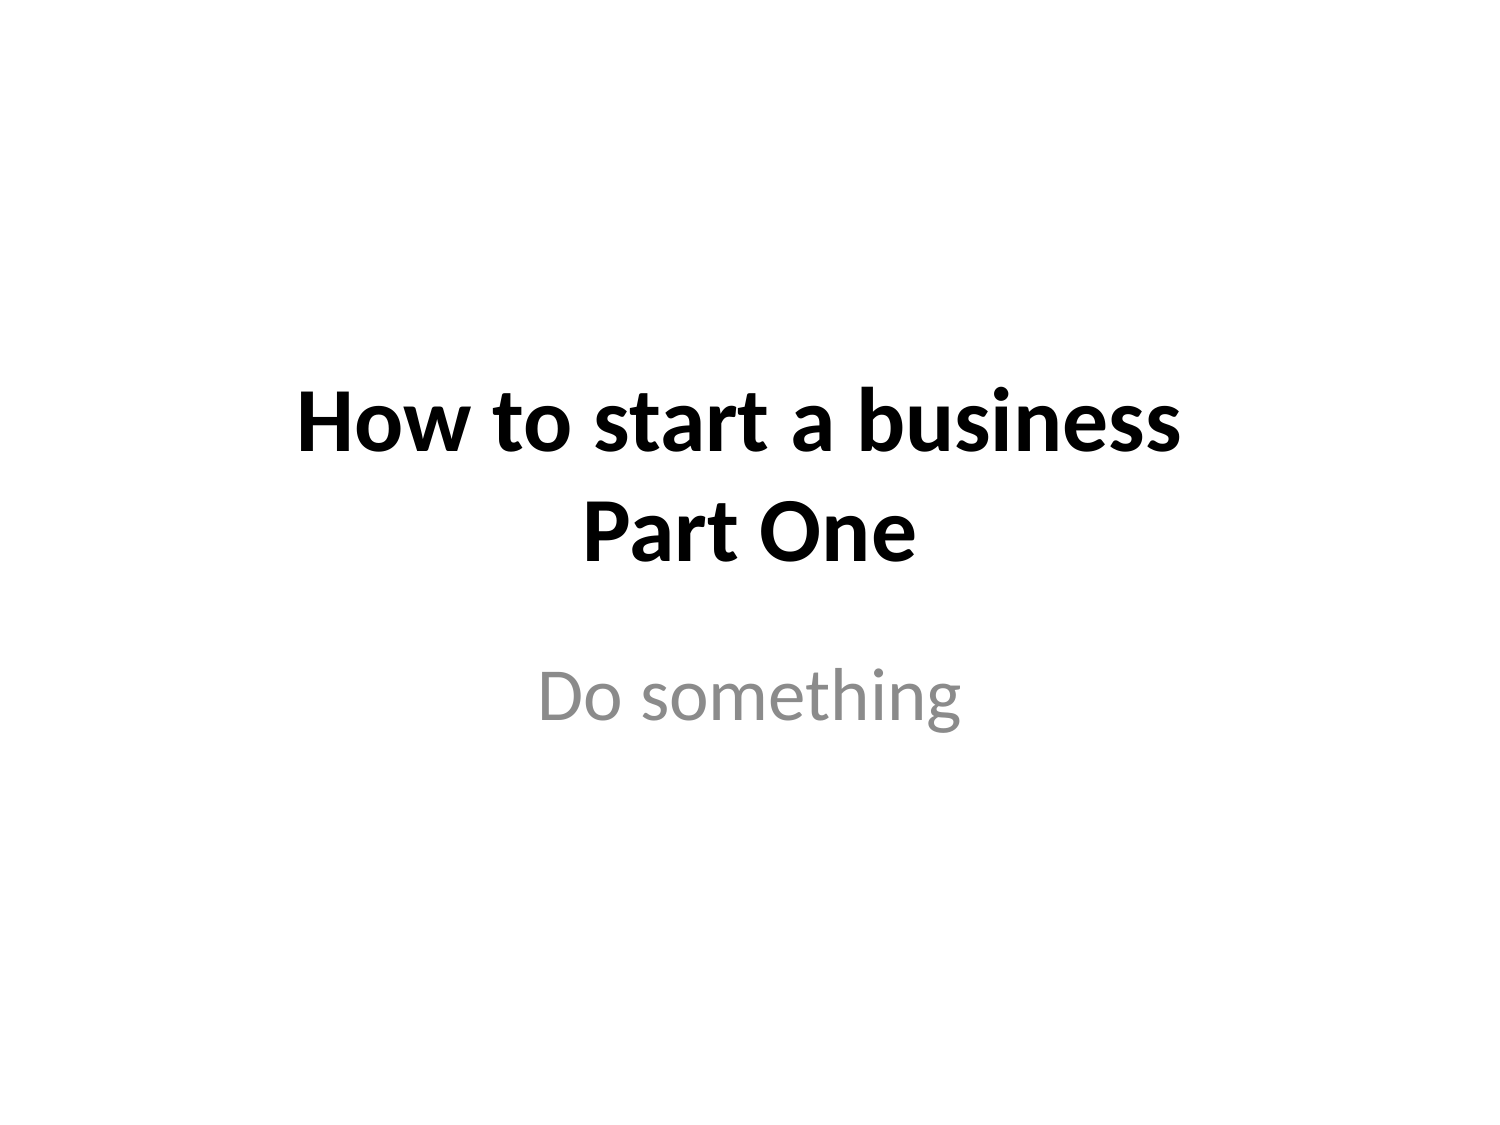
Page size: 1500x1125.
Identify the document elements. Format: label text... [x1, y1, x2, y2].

title How to start a business Part One [112, 349, 1388, 591]
subtitle Do something [225, 637, 1275, 925]
